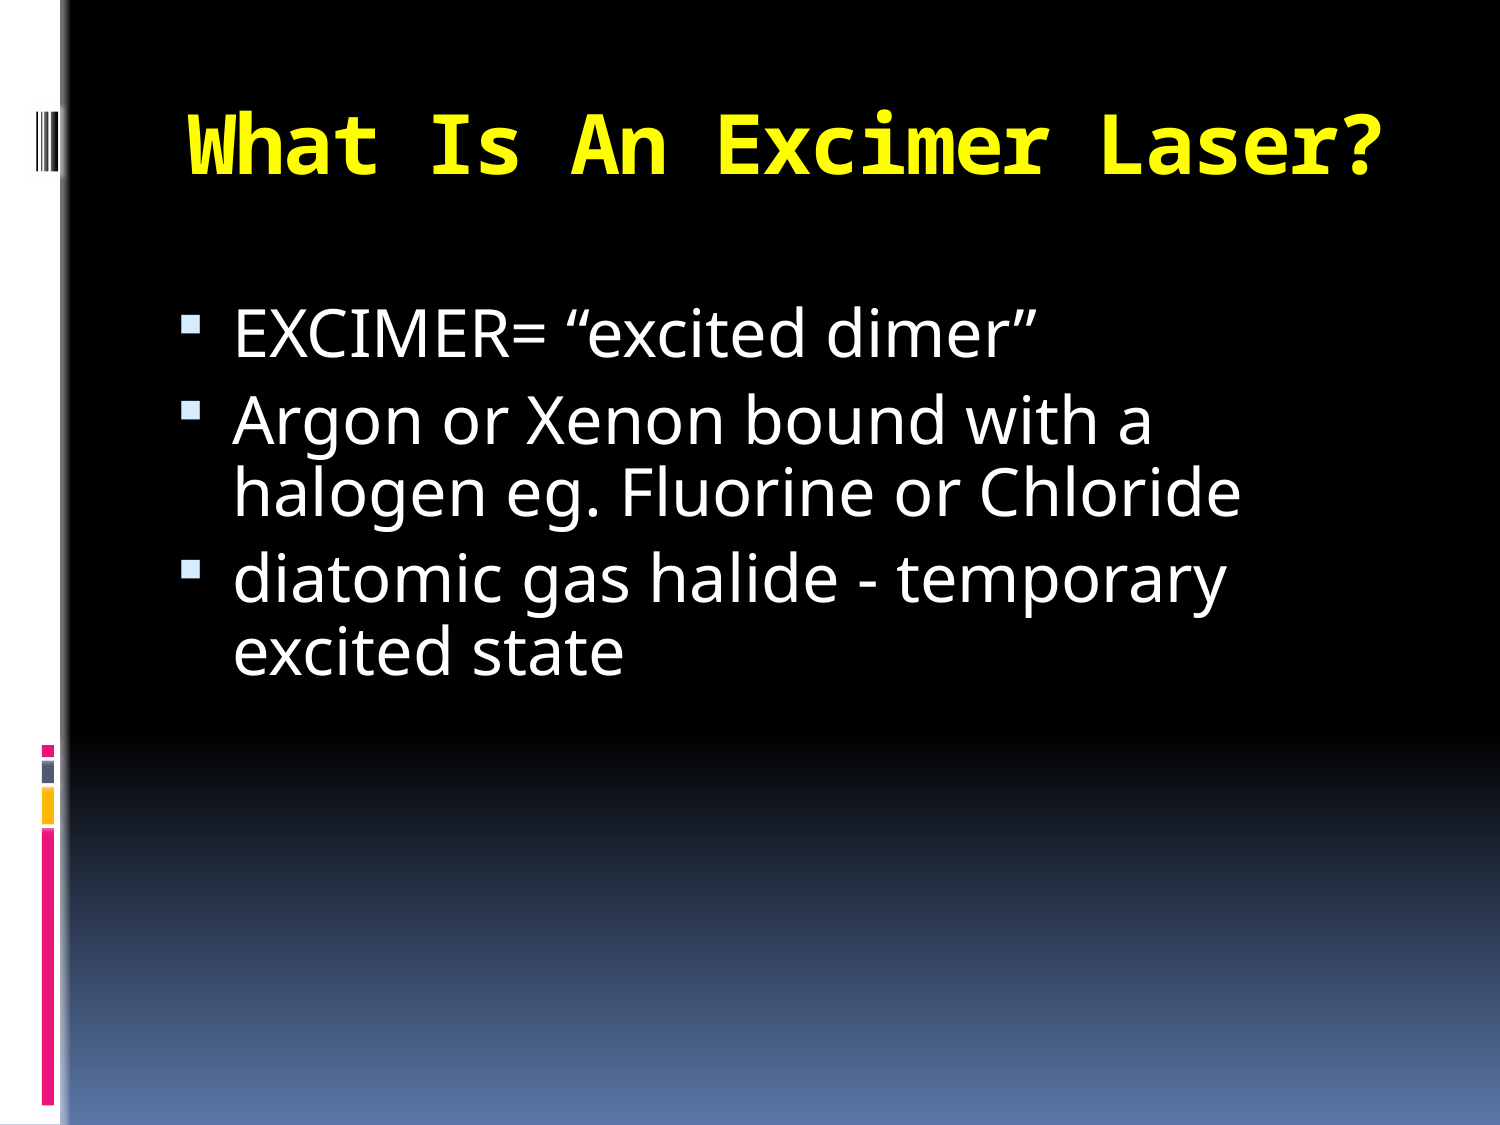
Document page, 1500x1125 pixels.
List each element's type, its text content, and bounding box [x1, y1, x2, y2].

list EXCIMER= “excited dimer” Argon or Xenon bound with a halogen eg. Fluorine or Chloride diatomic gas halide - temporary excited state [150, 292, 1425, 1043]
title What Is An Excimer Laser? [150, 83, 1425, 234]
